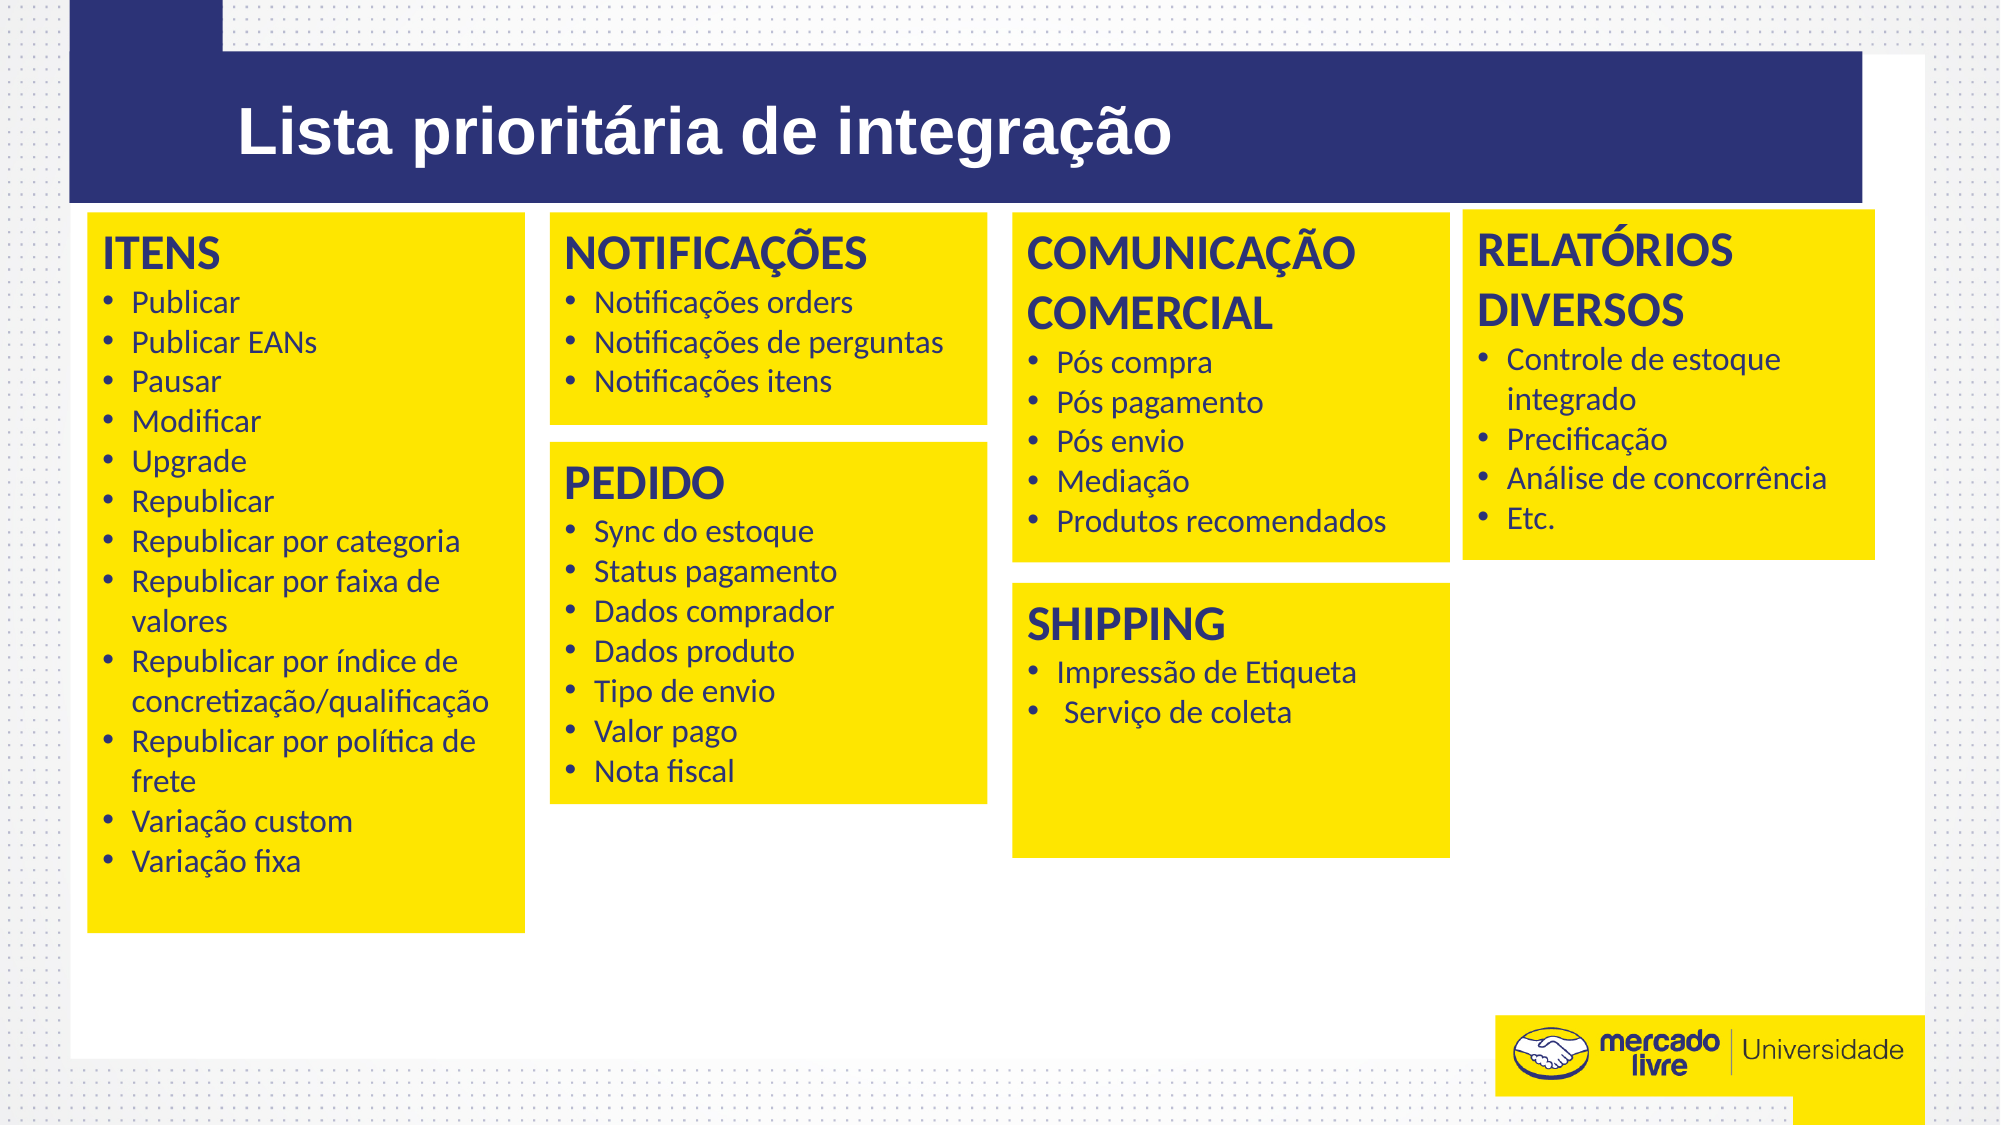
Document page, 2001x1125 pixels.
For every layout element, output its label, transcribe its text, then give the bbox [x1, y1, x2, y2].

text_box NOTIFICAÇÕES Notificações orders Notificações de perguntas Notificações itens [548, 210, 989, 427]
text_box RELATÓRIOS DIVERSOS Controle de estoque integrado Precificação Análise de concorrência Etc. [1460, 207, 1877, 562]
text_box PEDIDO Sync do estoque Status pagamento Dados comprador Dados produto Tipo de envio Valor pago Nota fiscal [548, 440, 989, 806]
text_box ITENS Publicar Publicar EANs Pausar Modificar Upgrade Republicar Republicar por categoria Republicar por faixa de valores Republicar por índice de concretização/qualificação Republicar por política de frete Variação custom Variação fixa [85, 210, 527, 935]
title Lista prioritária de integração [237, 87, 1525, 159]
text_box SHIPPING Impressão de Etiqueta Serviço de coleta [1010, 581, 1452, 860]
text_box COMUNICAÇÃO COMERCIAL Pós compra Pós pagamento Pós envio Mediação Produtos recomendados [1010, 210, 1452, 565]
picture [0, 0, 2001, 1125]
